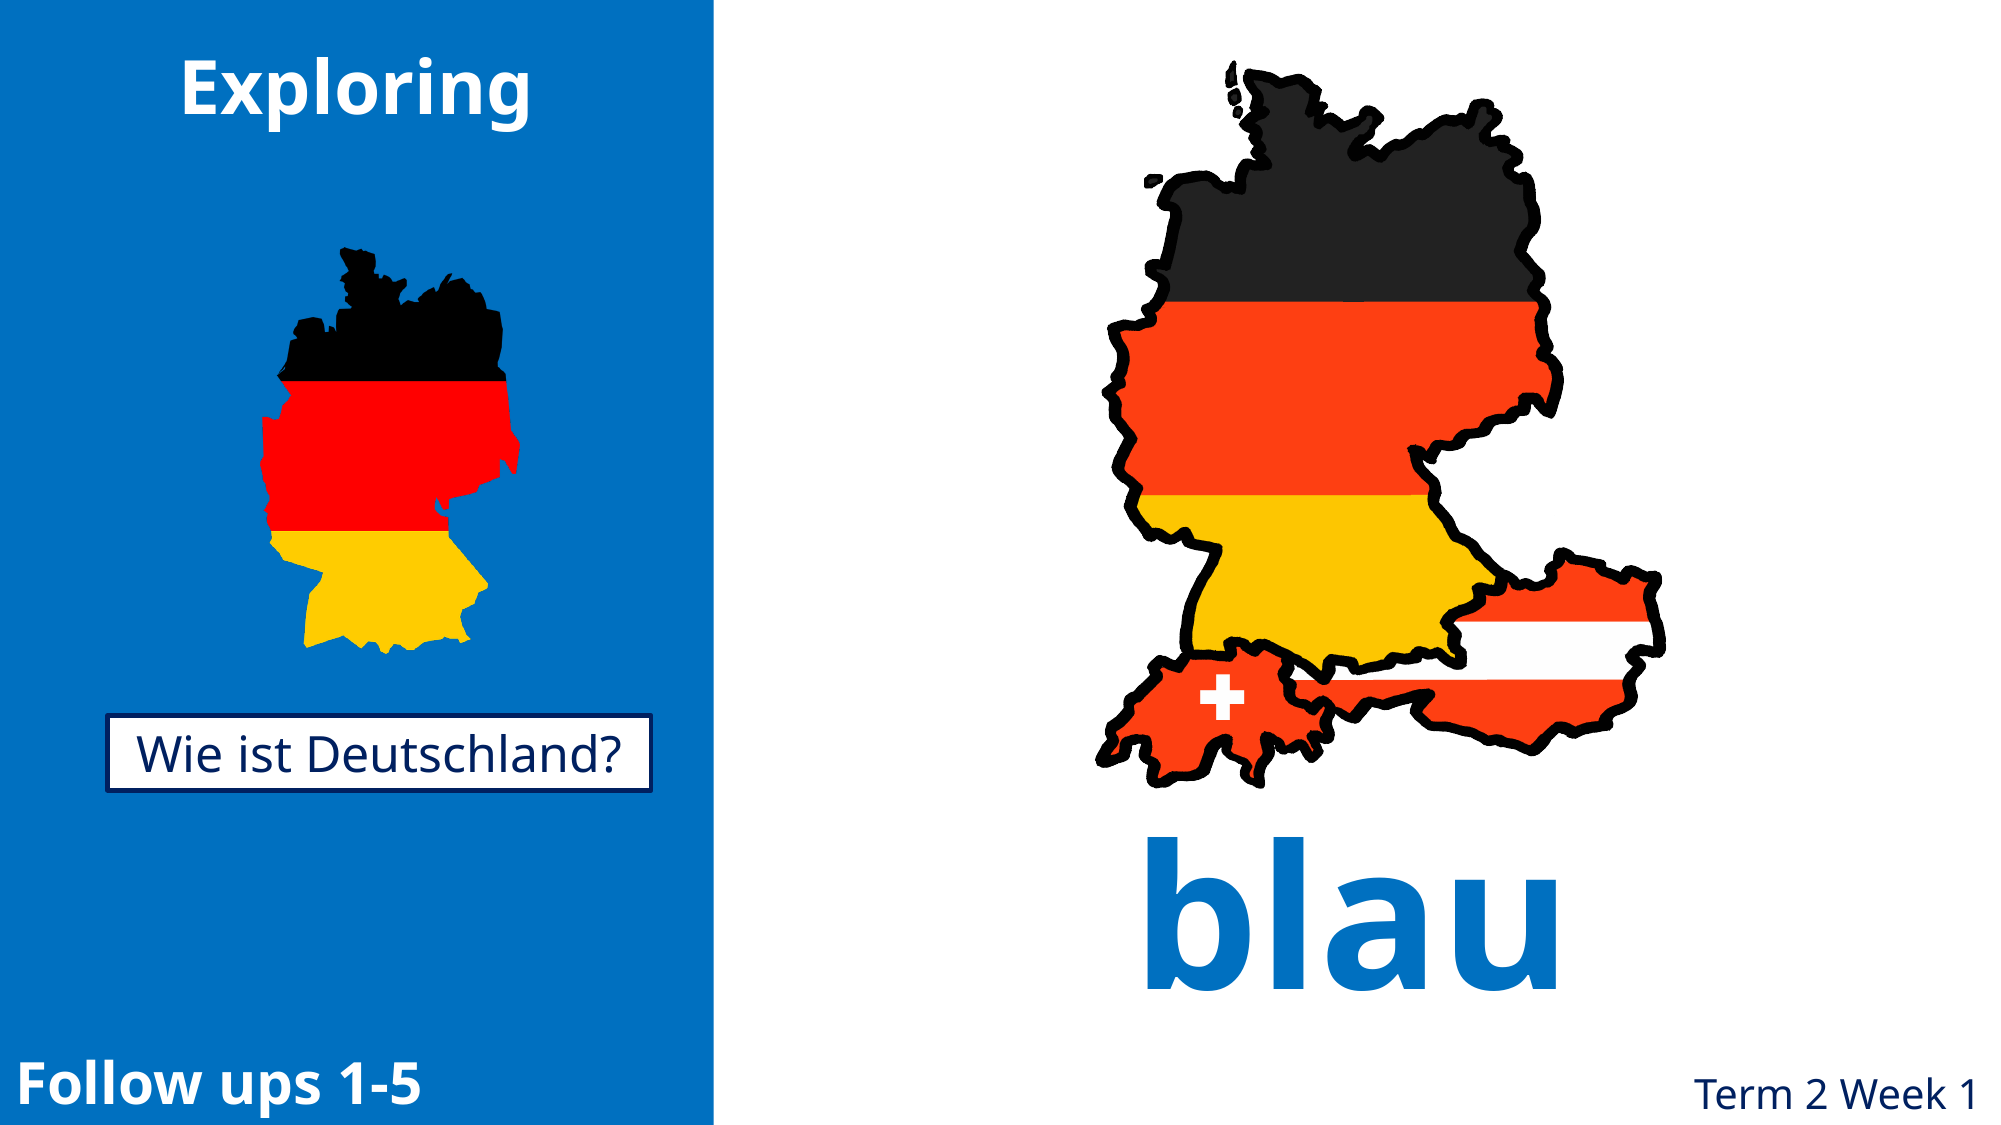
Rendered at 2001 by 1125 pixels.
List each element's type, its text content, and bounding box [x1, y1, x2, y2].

text_box blau [1044, 781, 1660, 1037]
text_box Term 2 Week 1 [1342, 1060, 1997, 1125]
text_box Wie ist Deutschland? [107, 715, 652, 791]
picture [1062, 39, 1689, 841]
picture [259, 247, 520, 654]
title Exploring [62, 26, 652, 245]
text_box Follow ups 1-5 [0, 1039, 714, 1125]
text_box [0, 0, 714, 1039]
